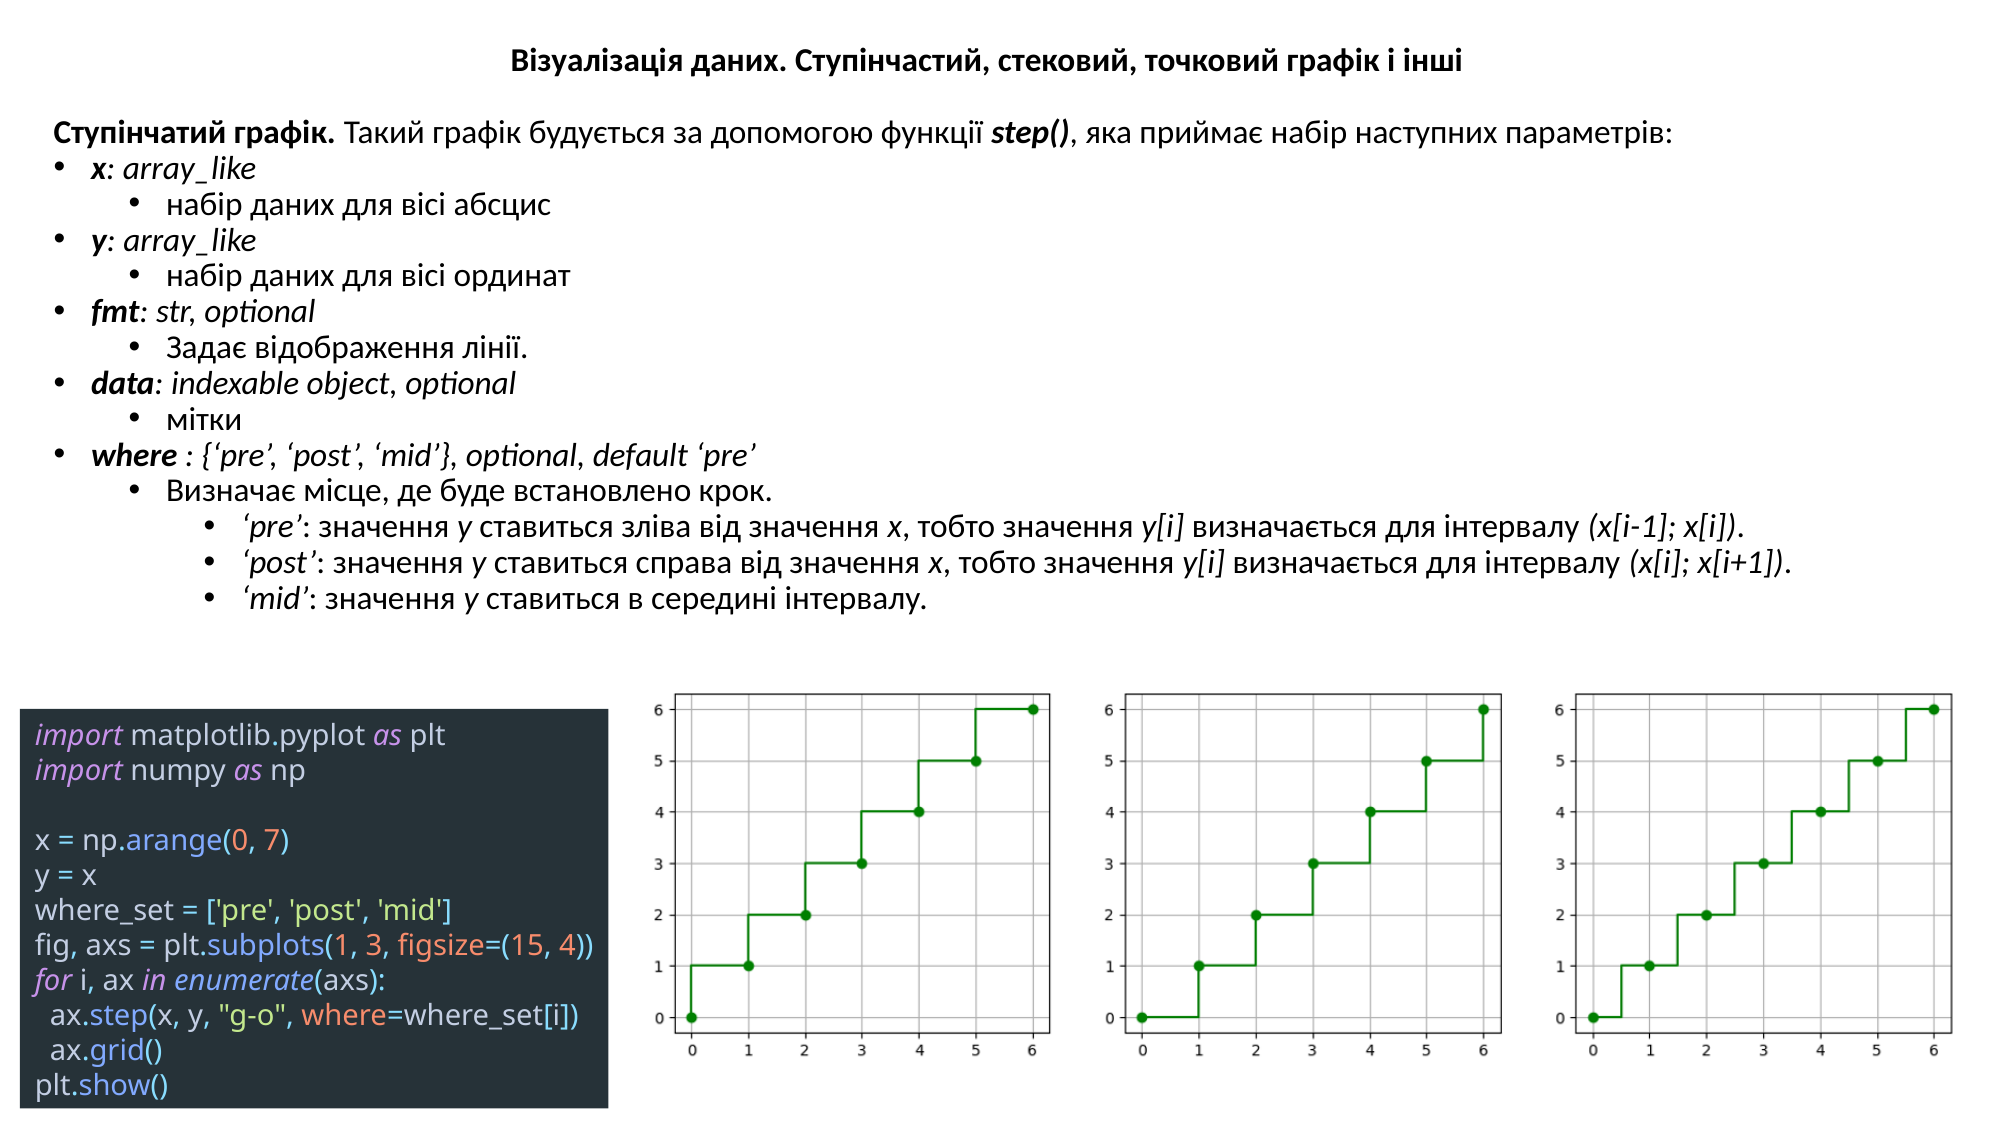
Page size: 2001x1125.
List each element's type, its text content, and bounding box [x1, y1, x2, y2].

picture [628, 693, 1957, 1065]
list Візуалізація даних. Ступінчастий, стековий, точковий графік і інші Ступінчатий графік. Такий графік будується за допомогою функції step(), яка приймає набір наступних параметрів: x: array_like набір даних для вісі абсцис y: array_like набір даних для вісі ординат fmt: str, optional Задає відображення лінії. data: indexable object, optional мітки where : {‘pre’, ‘post’, ‘mid’}, optional, default ‘pre’ Визначає місце, де буде встановлено крок. ‘pre’: значення y ставиться зліва від значення x, тобто значення y[i] визначається для інтервалу (x[i-1]; x[i]). ‘post’: значення y ставиться справа від значення x, тобто значення y[i] визначається для інтервалу (x[i]; x[i+1]). ‘mid’: значення y ставиться в середині інтервалу. [38, 35, 1945, 1065]
text_box import matplotlib.pyplot as plt import numpy as np x = np.arange(0, 7) y = x where_set = ['pre', 'post', 'mid'] fig, axs = plt.subplots(1, 3, figsize=(15, 4)) for i, ax in enumerate(axs): ax.step(x, y, "g-o", where=where_set[i]) ax.grid() plt.show() [19, 708, 609, 1109]
